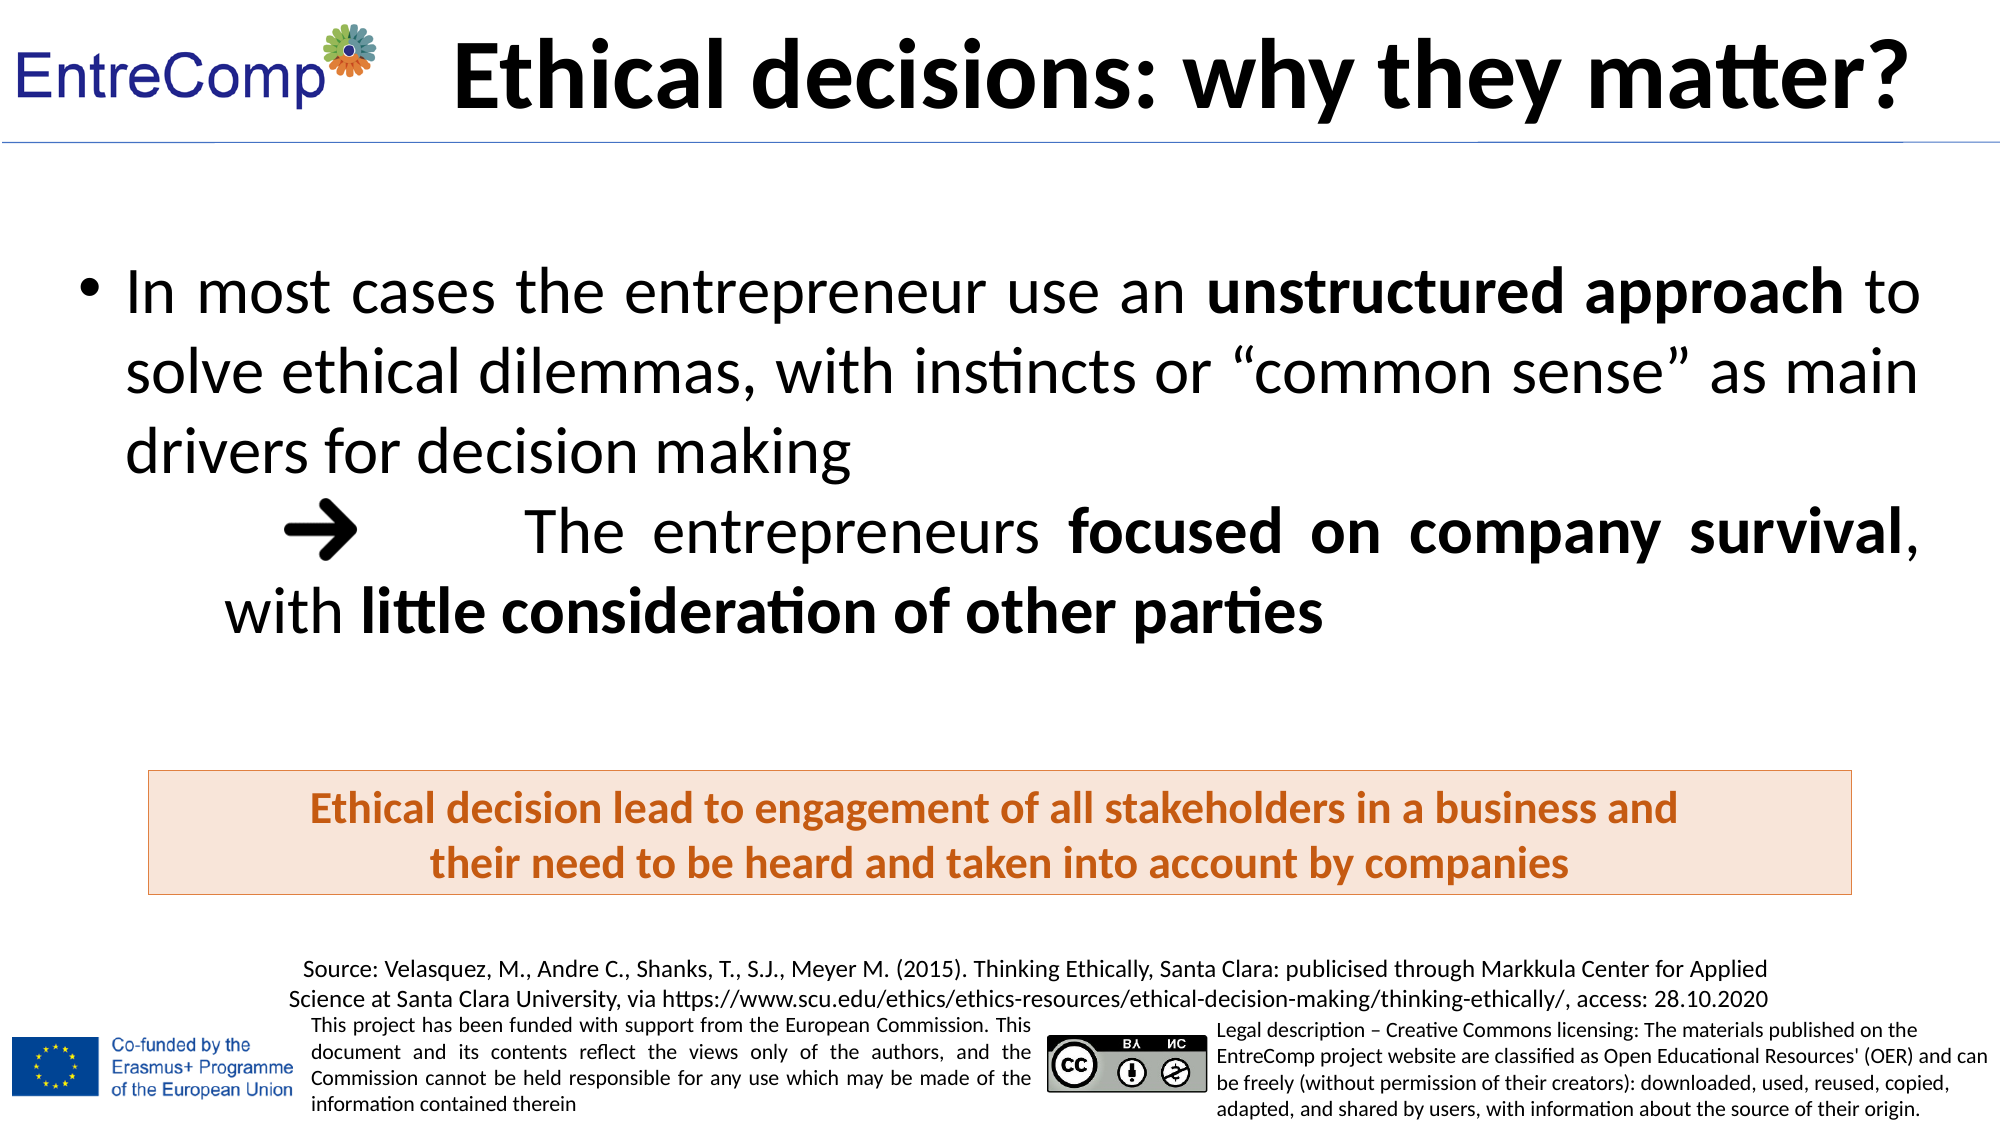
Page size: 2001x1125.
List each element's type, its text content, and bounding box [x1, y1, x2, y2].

text_box Ethical decision lead to engagement of all stakeholders in a business and their need to be heard and taken into account by companies [148, 770, 1852, 895]
picture [1047, 1035, 1208, 1093]
picture [11, 1033, 300, 1100]
text_box Legal description – Creative Commons licensing: The materials published on the EntreComp project website are classified as Open Educational Resources' (OER) and can be freely (without permission of their creators): downloaded, used, reused, copied, adapted, and shared by users, with information about the source of their origin. [1201, 1008, 2000, 1125]
text_box Ethical decisions: why they matter? [438, 1, 1966, 137]
text_box Source: Velasquez, M., Andre C., Shanks, T., S.J., Meyer M. (2015). Thinking Ethically, Santa Clara: publicised through Markkula Center for Applied Science at Santa Clara University, via https://www.scu.edu/ethics/ethics-resources/ethical-decision-making/thinking-ethically/, access: 28.10.2020 [215, 944, 1787, 1020]
text_box This project has been funded with support from the European Commission. This document and its contents reflect the views only of the authors, and the Commission cannot be held responsible for any use which may be made of the information contained therein​ [296, 1003, 1048, 1124]
text_box In most cases the entrepreneur use an unstructured approach to solve ethical dilemmas, with instincts or “common sense” as main drivers for decision making The entrepreneurs focused on company survival, with little consideration of other parties [63, 239, 1937, 654]
picture [11, 18, 381, 122]
picture [278, 494, 363, 565]
